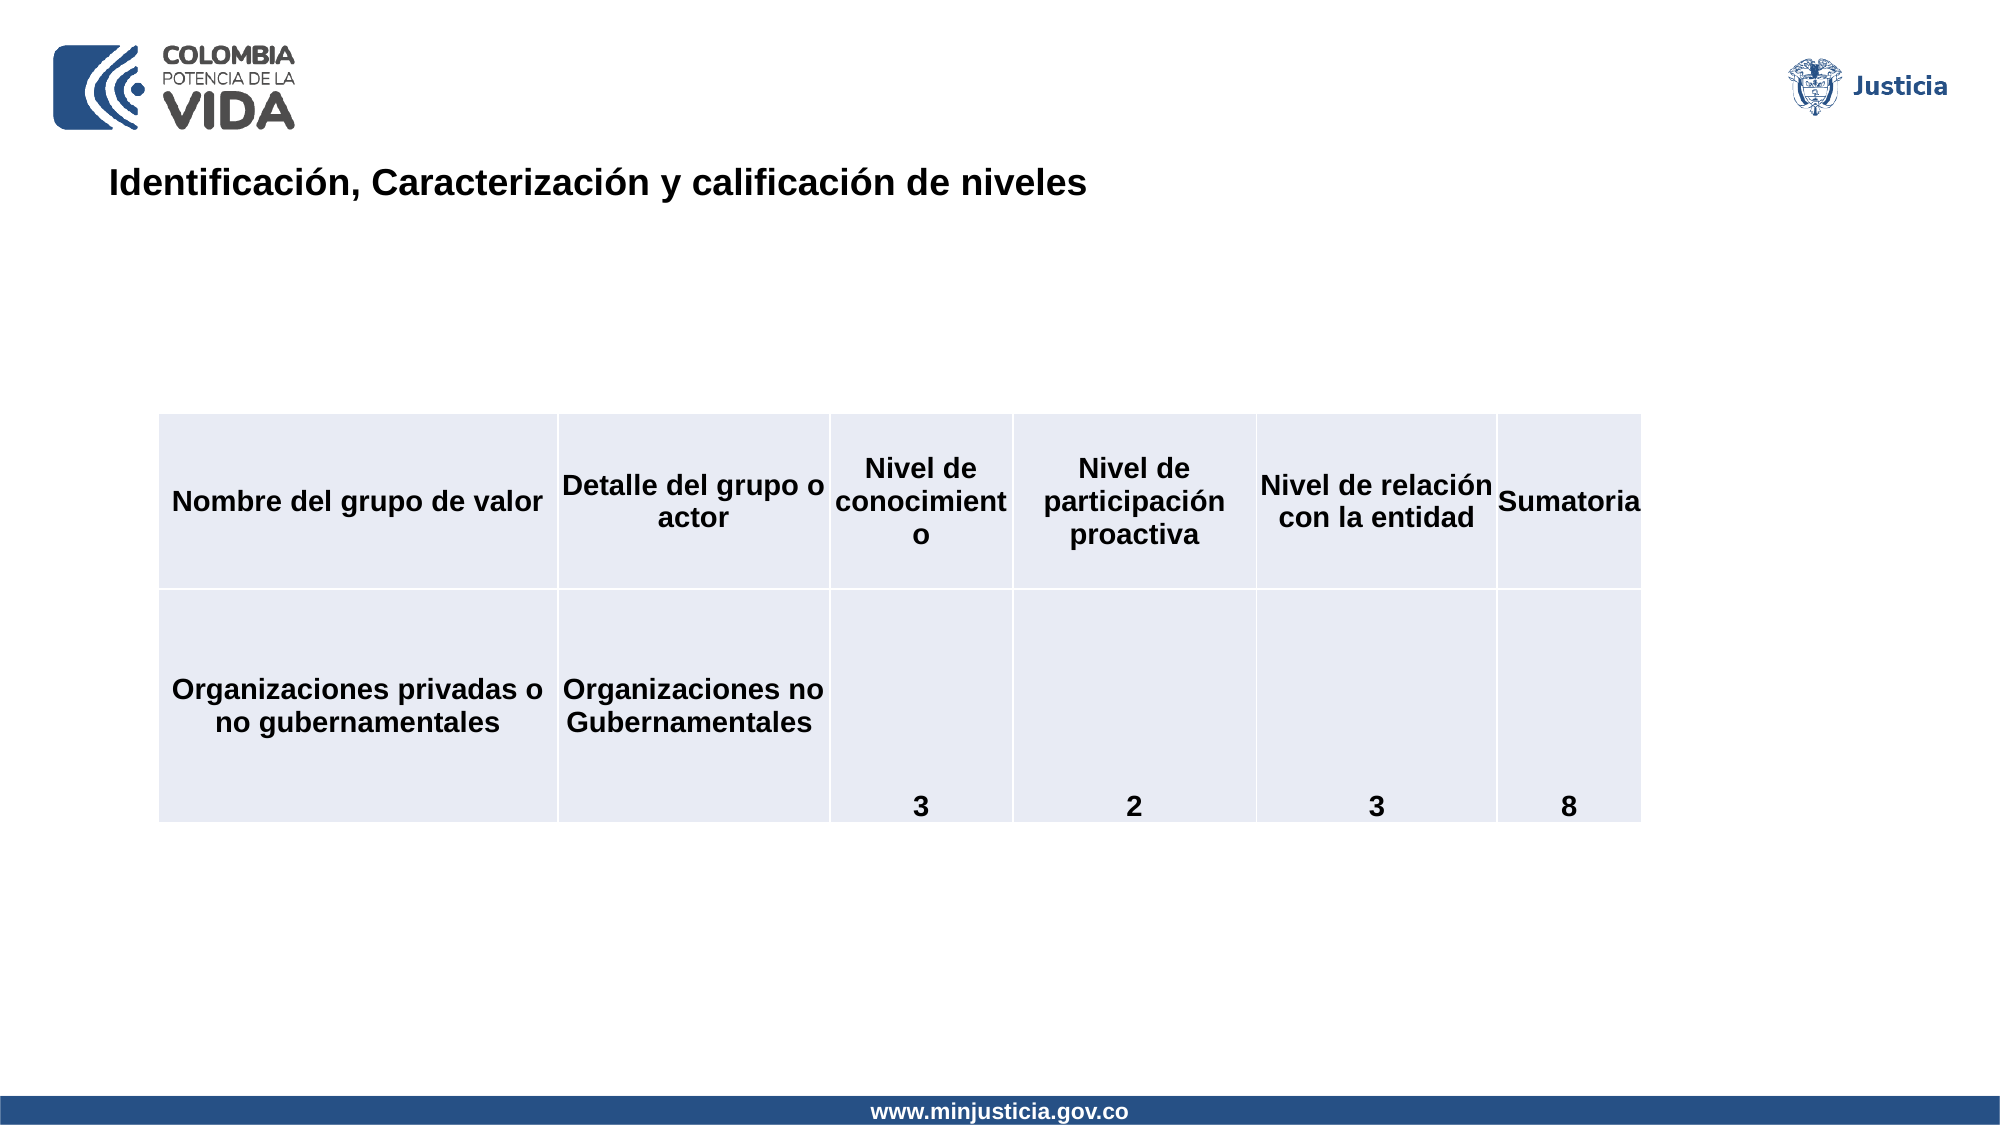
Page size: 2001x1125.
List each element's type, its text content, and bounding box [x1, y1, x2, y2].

table_header Nivel de relación con la entidad [1257, 414, 1496, 588]
table_cell 3 [831, 590, 1012, 822]
table_cell Organizaciones privadas o no gubernamentales [159, 590, 557, 822]
table_cell 8 [1498, 590, 1641, 822]
text_box Identificación, Caracterización y calificación de niveles [94, 150, 1209, 211]
table_header Sumatoria [1498, 414, 1641, 588]
table_cell 2 [1014, 590, 1256, 822]
table_header Nivel de conocimiento [831, 414, 1012, 588]
table_header Nivel de participación proactiva [1014, 414, 1256, 588]
table_header Nombre del grupo de valor [159, 414, 557, 588]
table_header Detalle del grupo o actor [559, 414, 829, 588]
table_cell 3 [1257, 590, 1496, 822]
text_box www.minjusticia.gov.co [855, 1089, 1145, 1125]
picture [0, 0, 2001, 1125]
table_cell Organizaciones no Gubernamentales [559, 590, 829, 822]
